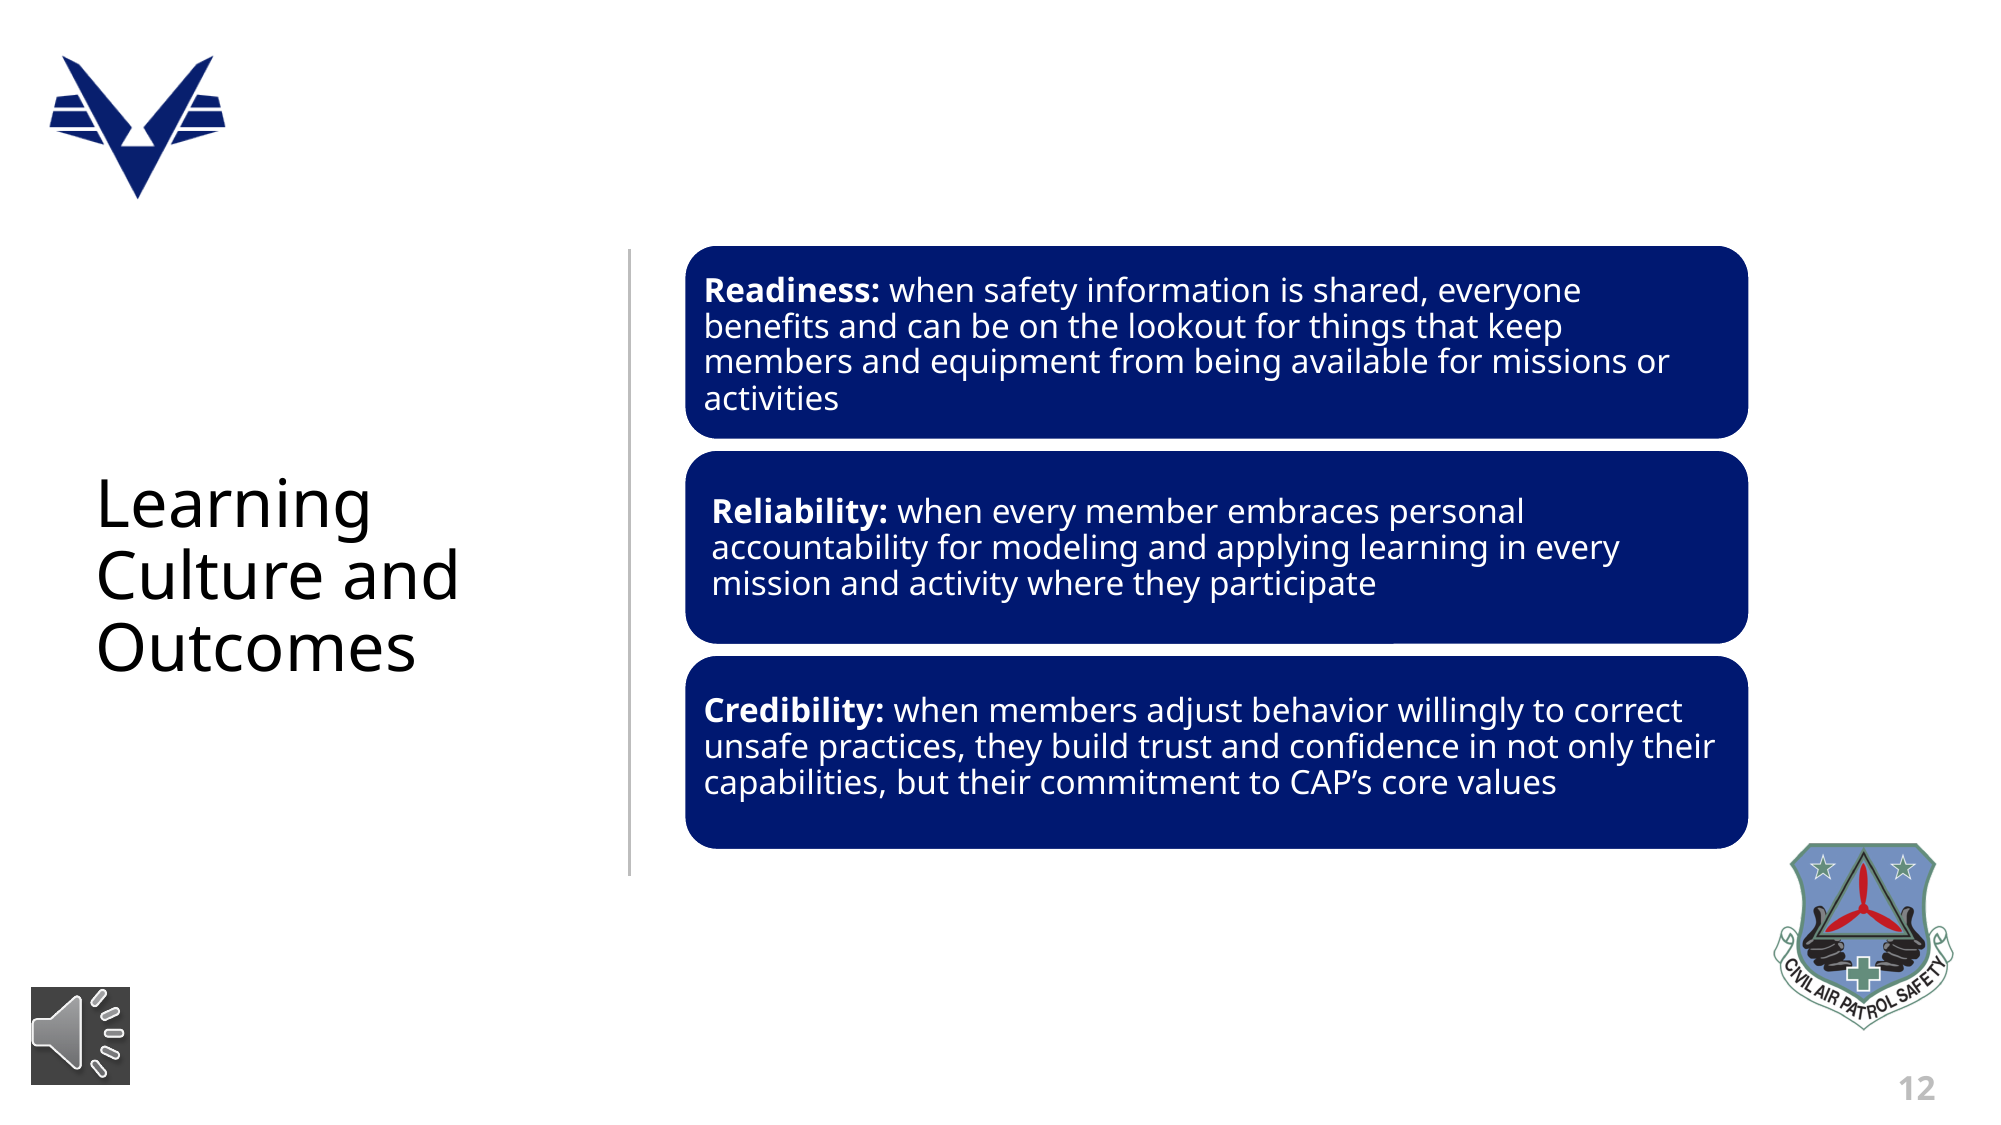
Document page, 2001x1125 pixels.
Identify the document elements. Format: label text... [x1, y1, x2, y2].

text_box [684, 654, 1750, 850]
picture [41, 43, 234, 207]
picture [30, 986, 131, 1086]
slide_number 12 [1793, 1059, 1951, 1113]
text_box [684, 244, 1750, 440]
title Learning Culture and Outcomes [80, 392, 618, 765]
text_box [684, 449, 1750, 645]
picture [1767, 839, 1958, 1031]
